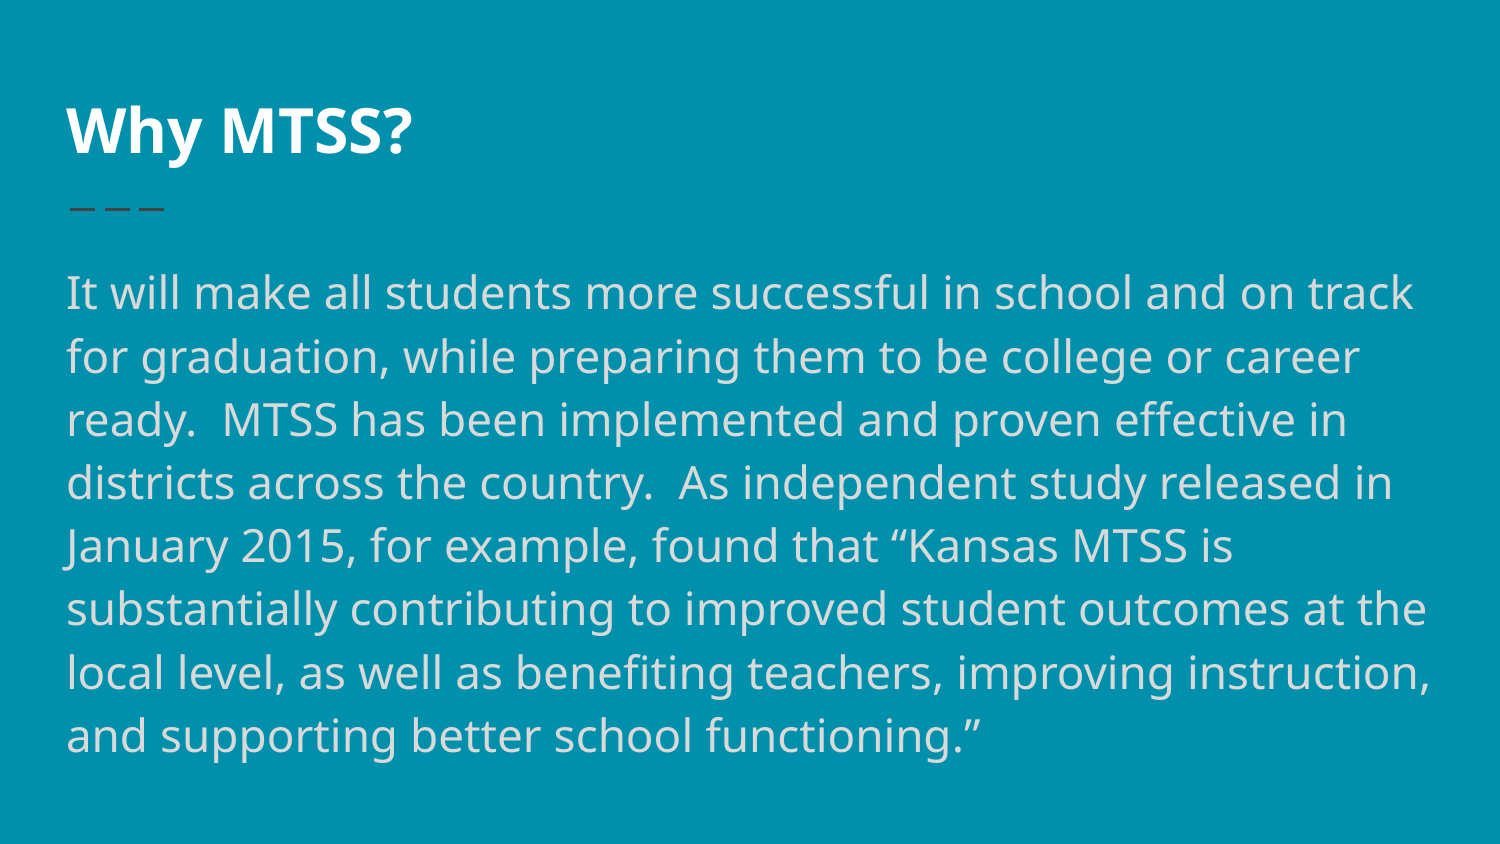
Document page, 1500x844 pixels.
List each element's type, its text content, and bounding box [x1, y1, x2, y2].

title Why MTSS? [51, 61, 1449, 182]
list It will make all students more successful in school and on track for graduation, while preparing them to be college or career ready. MTSS has been implemented and proven effective in districts across the country. As independent study released in January 2015, for example, found that “Kansas MTSS is substantially contributing to improved student outcomes at the local level, as well as benefiting teachers, improving instruction, and supporting better school functioning.” [51, 240, 1449, 750]
